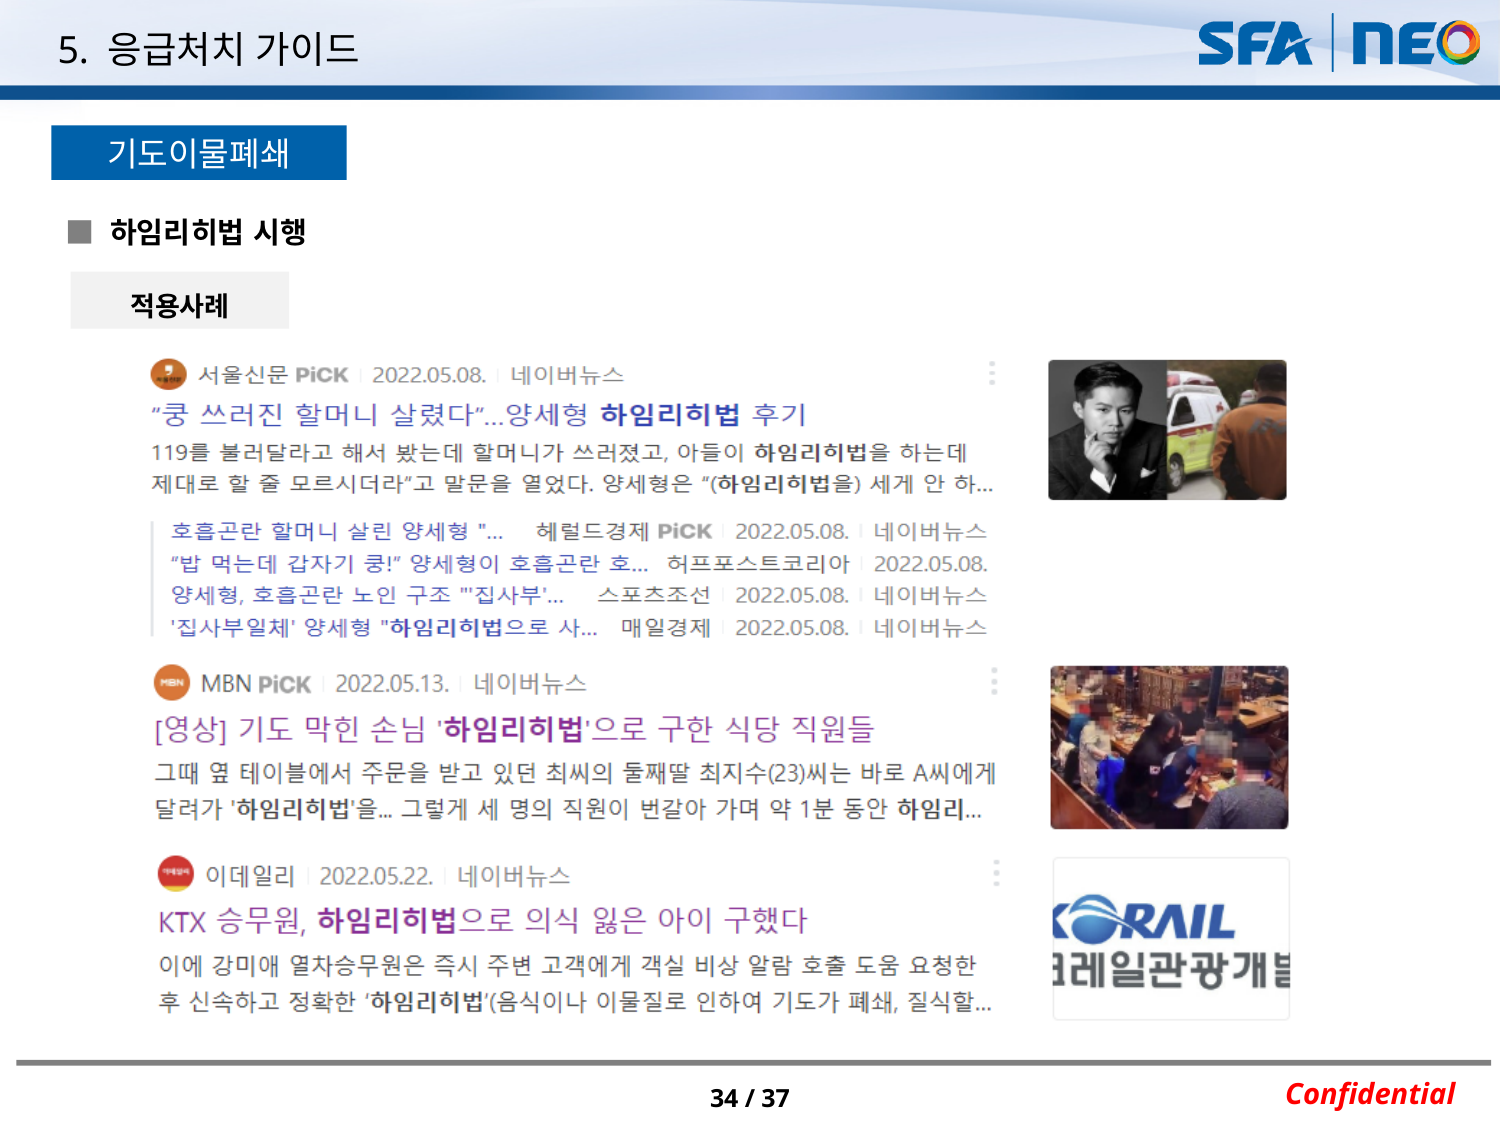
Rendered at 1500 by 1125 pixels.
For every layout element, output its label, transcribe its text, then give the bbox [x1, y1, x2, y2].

text_box 기도이물폐쇄 [51, 125, 347, 180]
picture [0, 0, 1500, 1041]
text_box ■ 하임리히법 시행 [50, 197, 1471, 258]
text_box 5. 응급처치 가이드 [42, 19, 375, 79]
text_box 적용사례 [70, 271, 290, 329]
